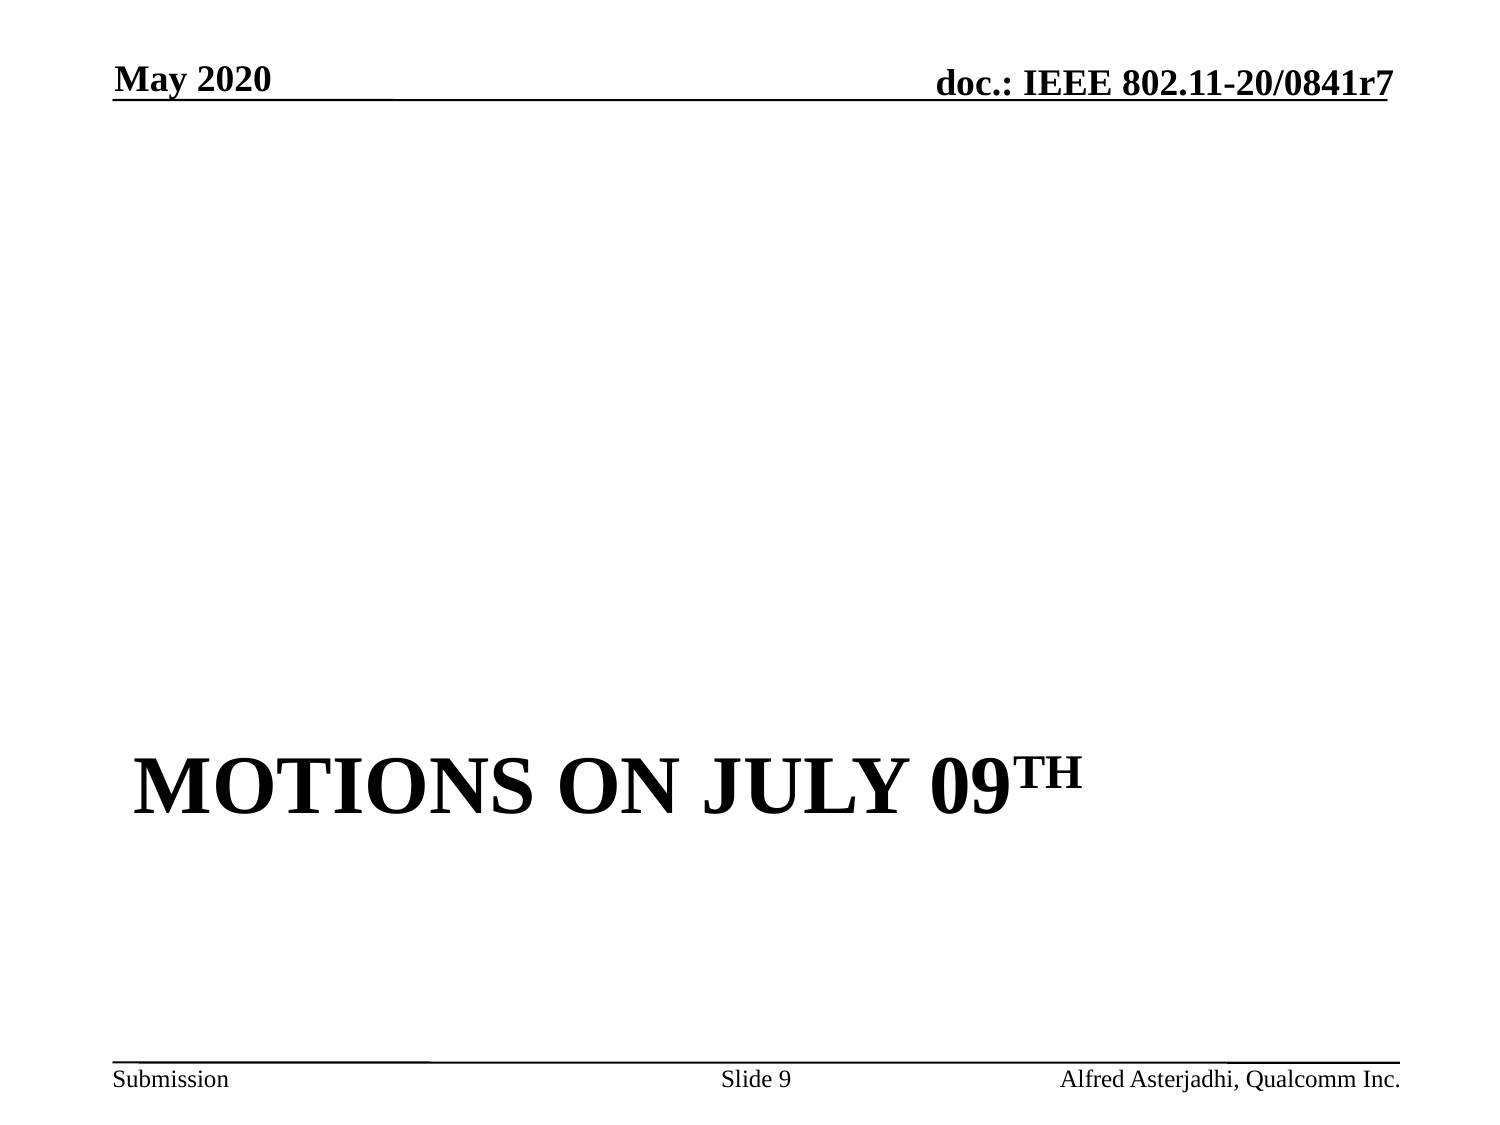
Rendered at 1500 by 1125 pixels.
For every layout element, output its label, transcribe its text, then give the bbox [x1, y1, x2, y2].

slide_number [114, 54, 423, 100]
slide_number Slide 9 [712, 1061, 800, 1123]
title Motions on July 09th [118, 722, 1394, 947]
footer Alfred Asterjadhi, Qualcomm Inc. [878, 1061, 1402, 1093]
